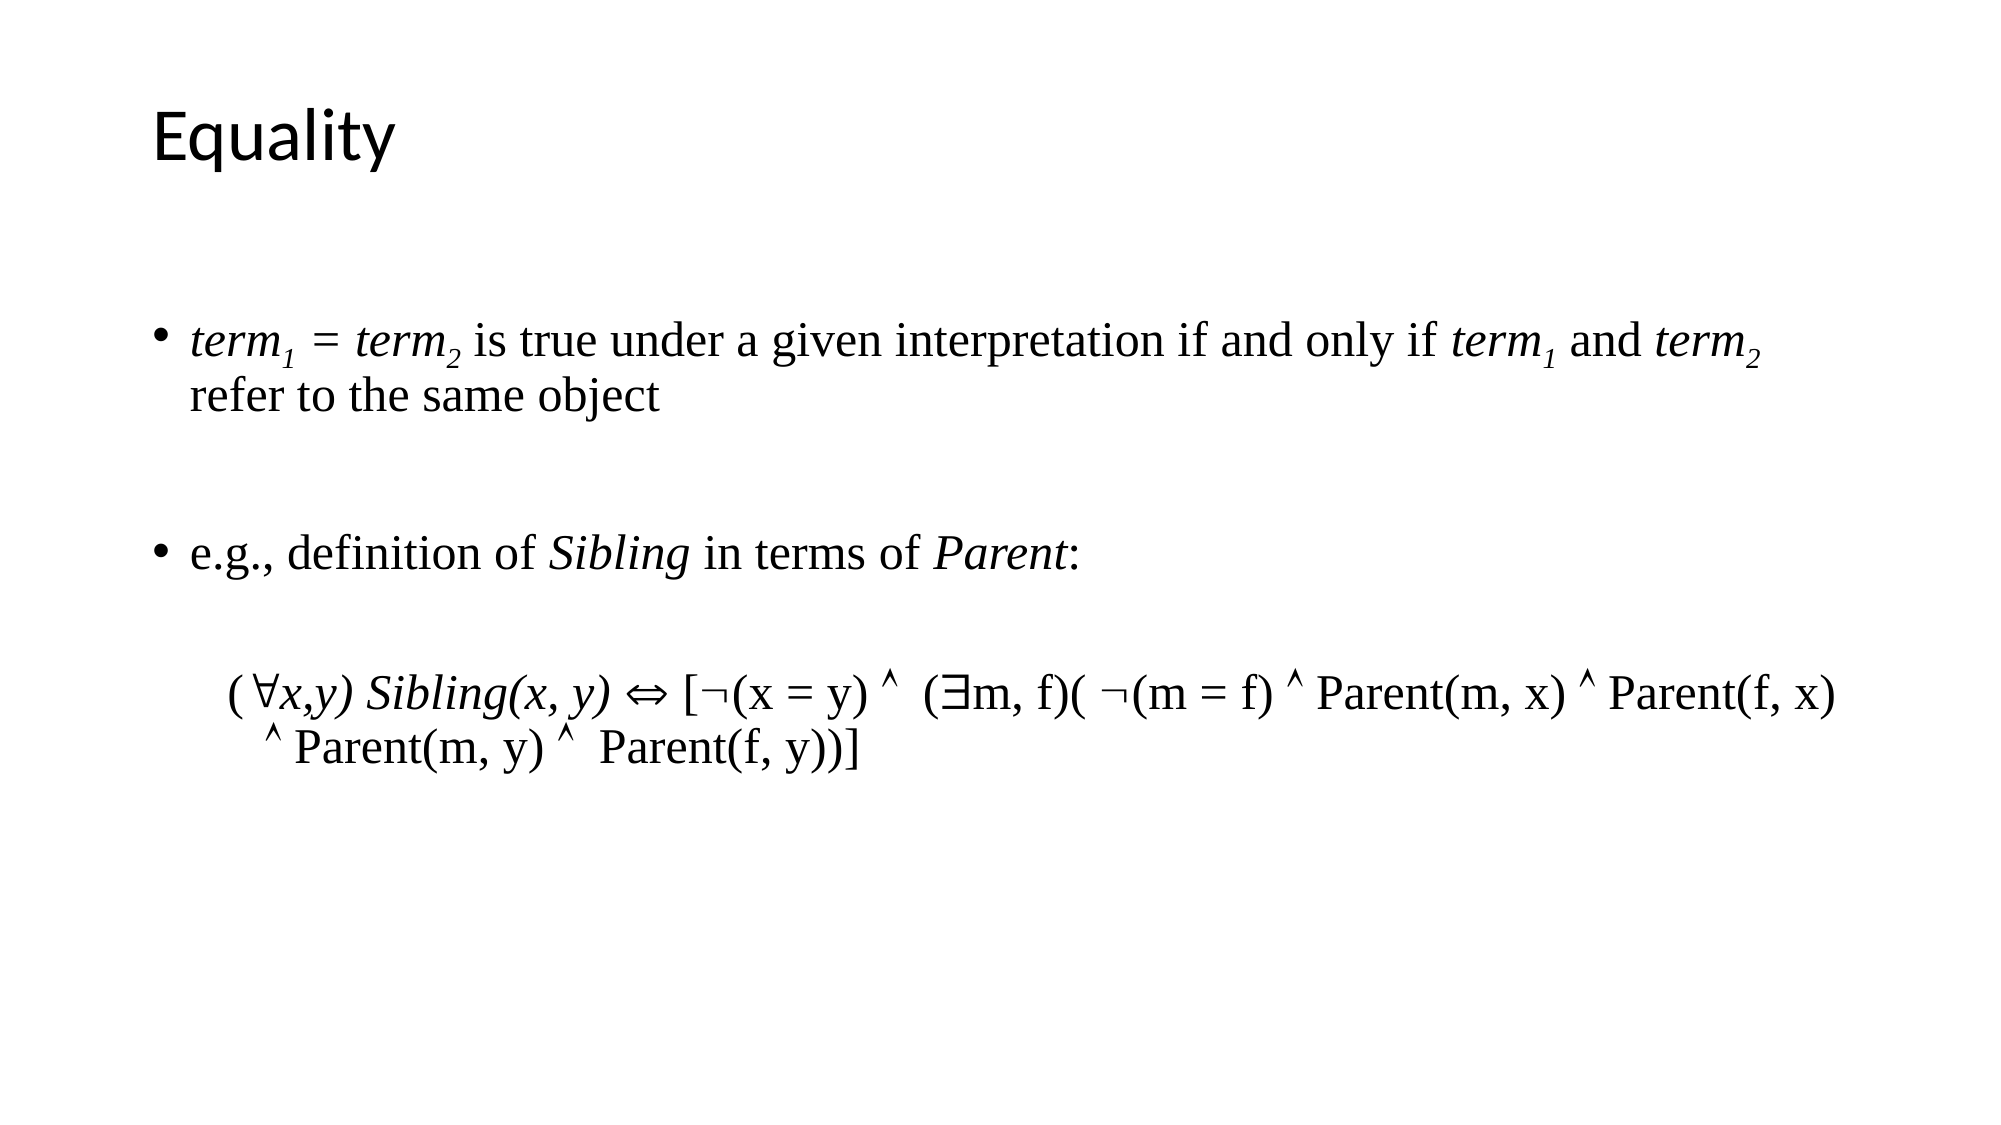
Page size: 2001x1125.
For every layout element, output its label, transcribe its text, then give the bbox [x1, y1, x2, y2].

list term1 = term2 is true under a given interpretation if and only if term1 and term2 refer to the same object e.g., definition of Sibling in terms of Parent: (x,y) Sibling(x, y)  [(x = y)  (m, f)( (m = f)  Parent(m, x)  Parent(f, x)  Parent(m, y)  Parent(f, y))] [137, 299, 1866, 1014]
title Equality [137, 59, 1863, 213]
